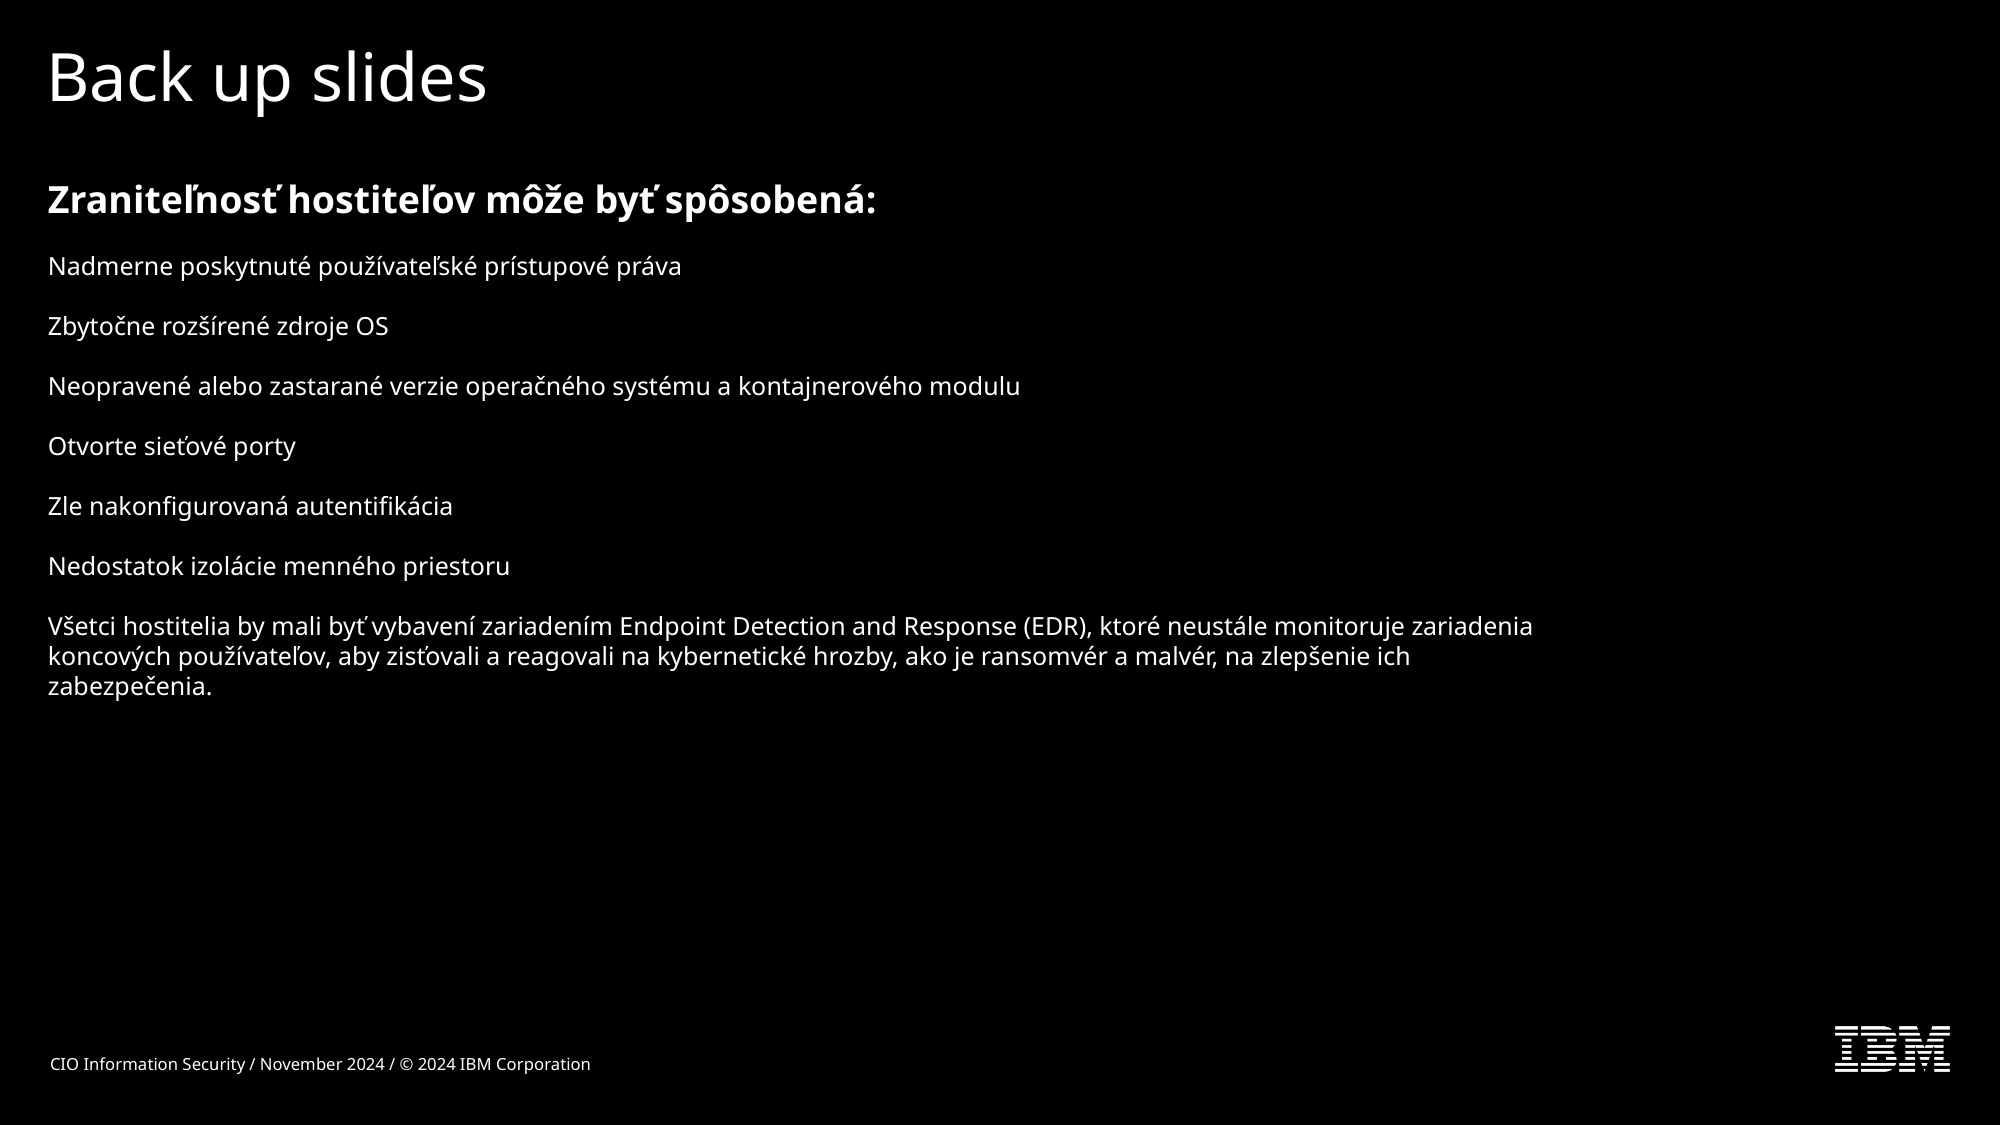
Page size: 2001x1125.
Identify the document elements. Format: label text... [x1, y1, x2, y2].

title Back up slides [46, 43, 950, 154]
list Zraniteľnosť hostiteľov môže byť spôsobená: Nadmerne poskytnuté používateľské prístupové práva Zbytočne rozšírené zdroje OS Neopravené alebo zastarané verzie operačného systému a kontajnerového modulu Otvorte sieťové porty Zle nakonfigurovaná autentifikácia Nedostatok izolácie menného priestoru Všetci hostitelia by mali byť vybavení zariadením Endpoint Detection and Response (EDR), ktoré neustále monitoruje zariadenia koncových používateľov, aby zisťovali a reagovali na kybernetické hrozby, ako je ransomvér a malvér, na zlepšenie ich zabezpečenia. [48, 175, 1567, 942]
picture [1835, 1026, 1950, 1072]
footer CIO Information Security / November 2024 / © 2024 IBM Corporation [50, 1047, 950, 1084]
